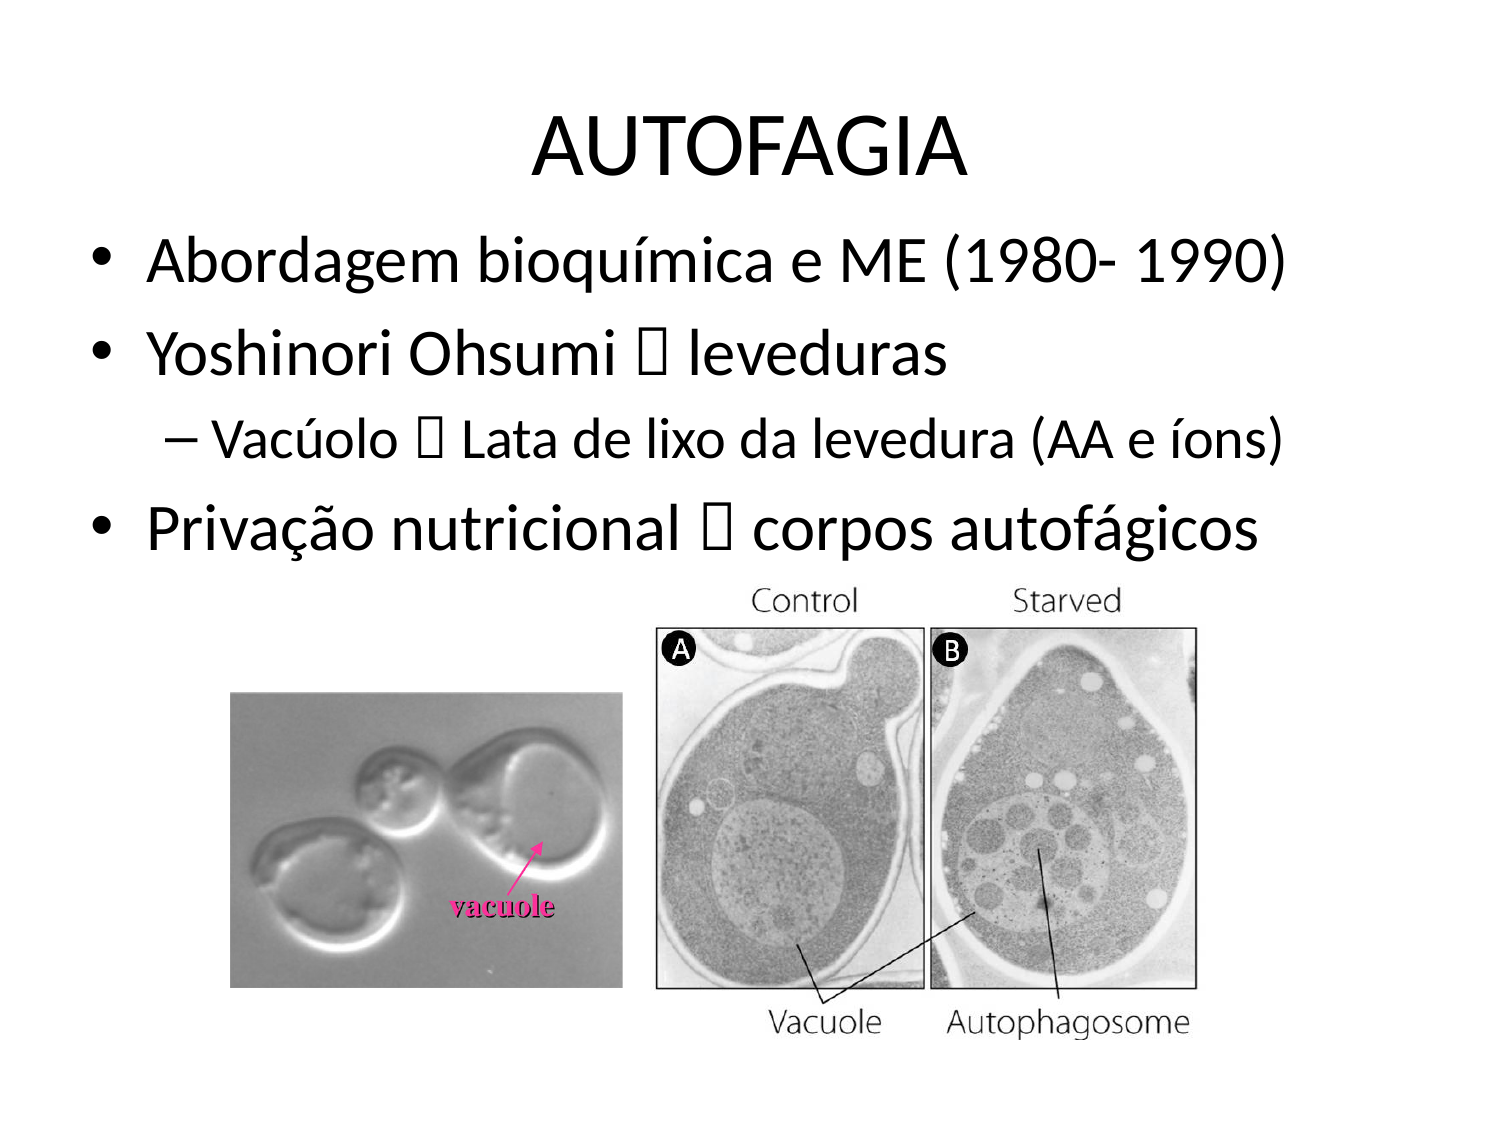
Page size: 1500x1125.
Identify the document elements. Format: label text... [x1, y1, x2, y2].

list Abordagem bioquímica e ME (1980- 1990) Yoshinori Ohsumi  leveduras Vacúolo  Lata de lixo da levedura (AA e íons) Privação nutricional  corpos autofágicos [75, 208, 1425, 951]
title AUTOFAGIA [75, 45, 1425, 208]
picture [229, 573, 1228, 1040]
